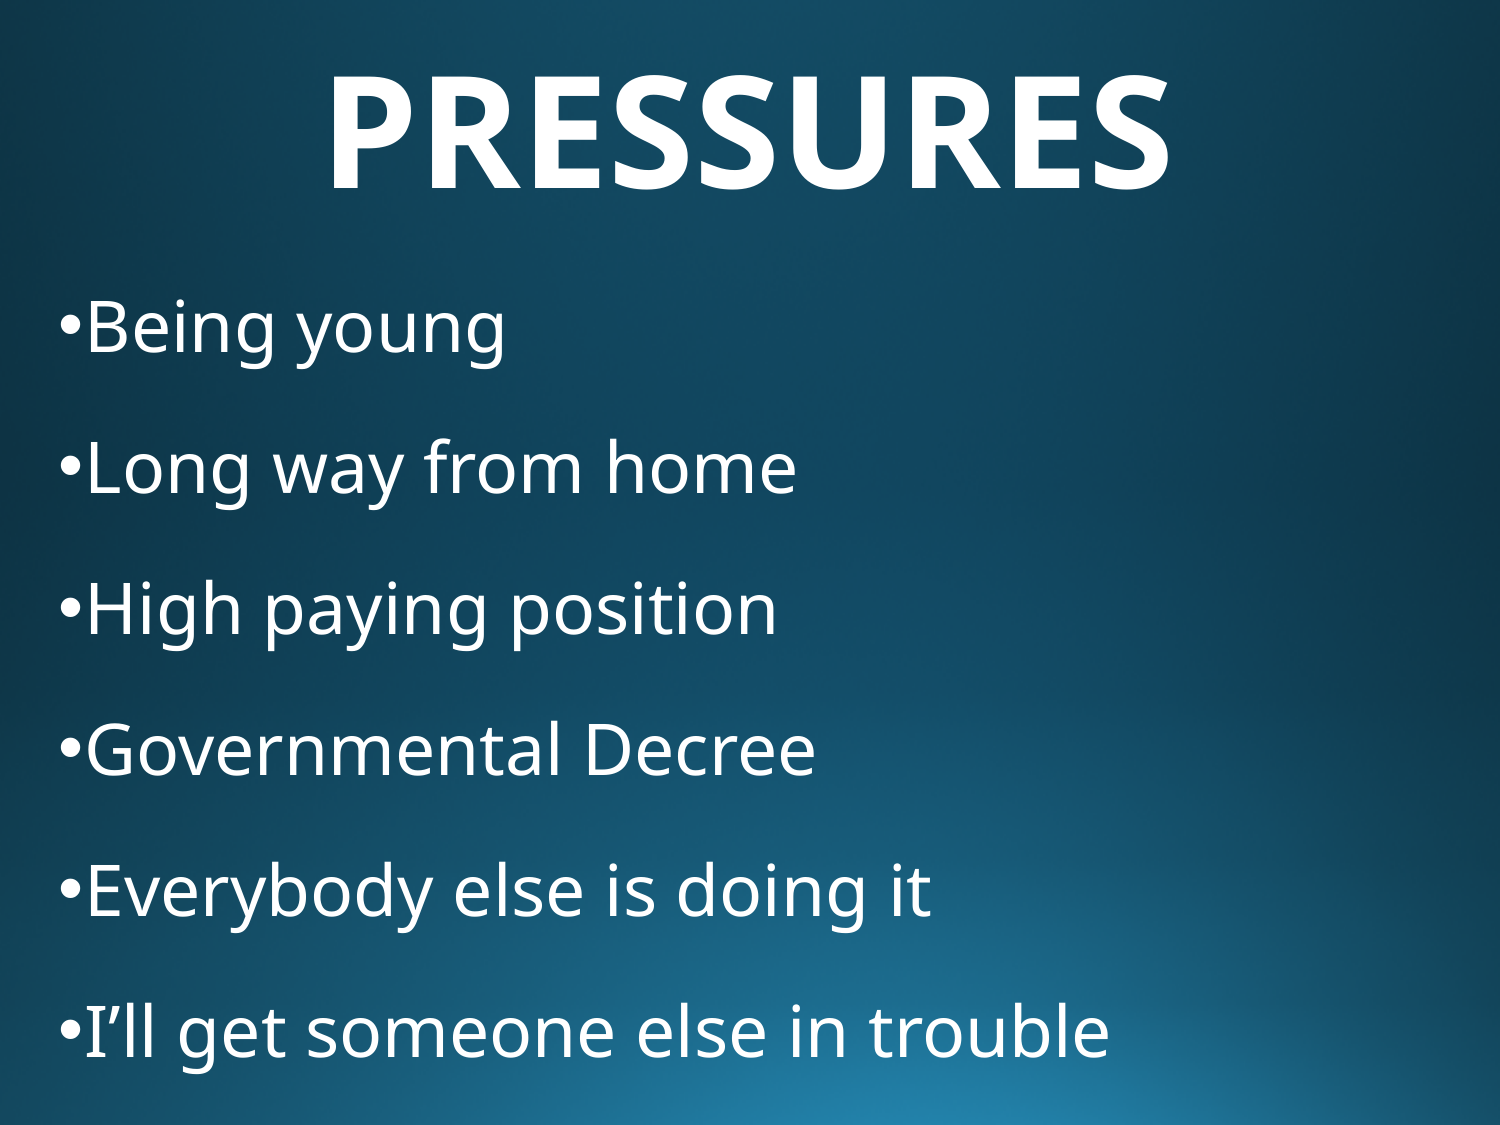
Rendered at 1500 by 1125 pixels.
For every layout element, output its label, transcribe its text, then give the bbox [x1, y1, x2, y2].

title PRESSURES [43, 45, 1453, 230]
picture [0, 0, 1500, 1125]
list Being young Long way from home High paying position Governmental Decree Everybody else is doing it I’ll get someone else in trouble [43, 230, 1453, 1081]
